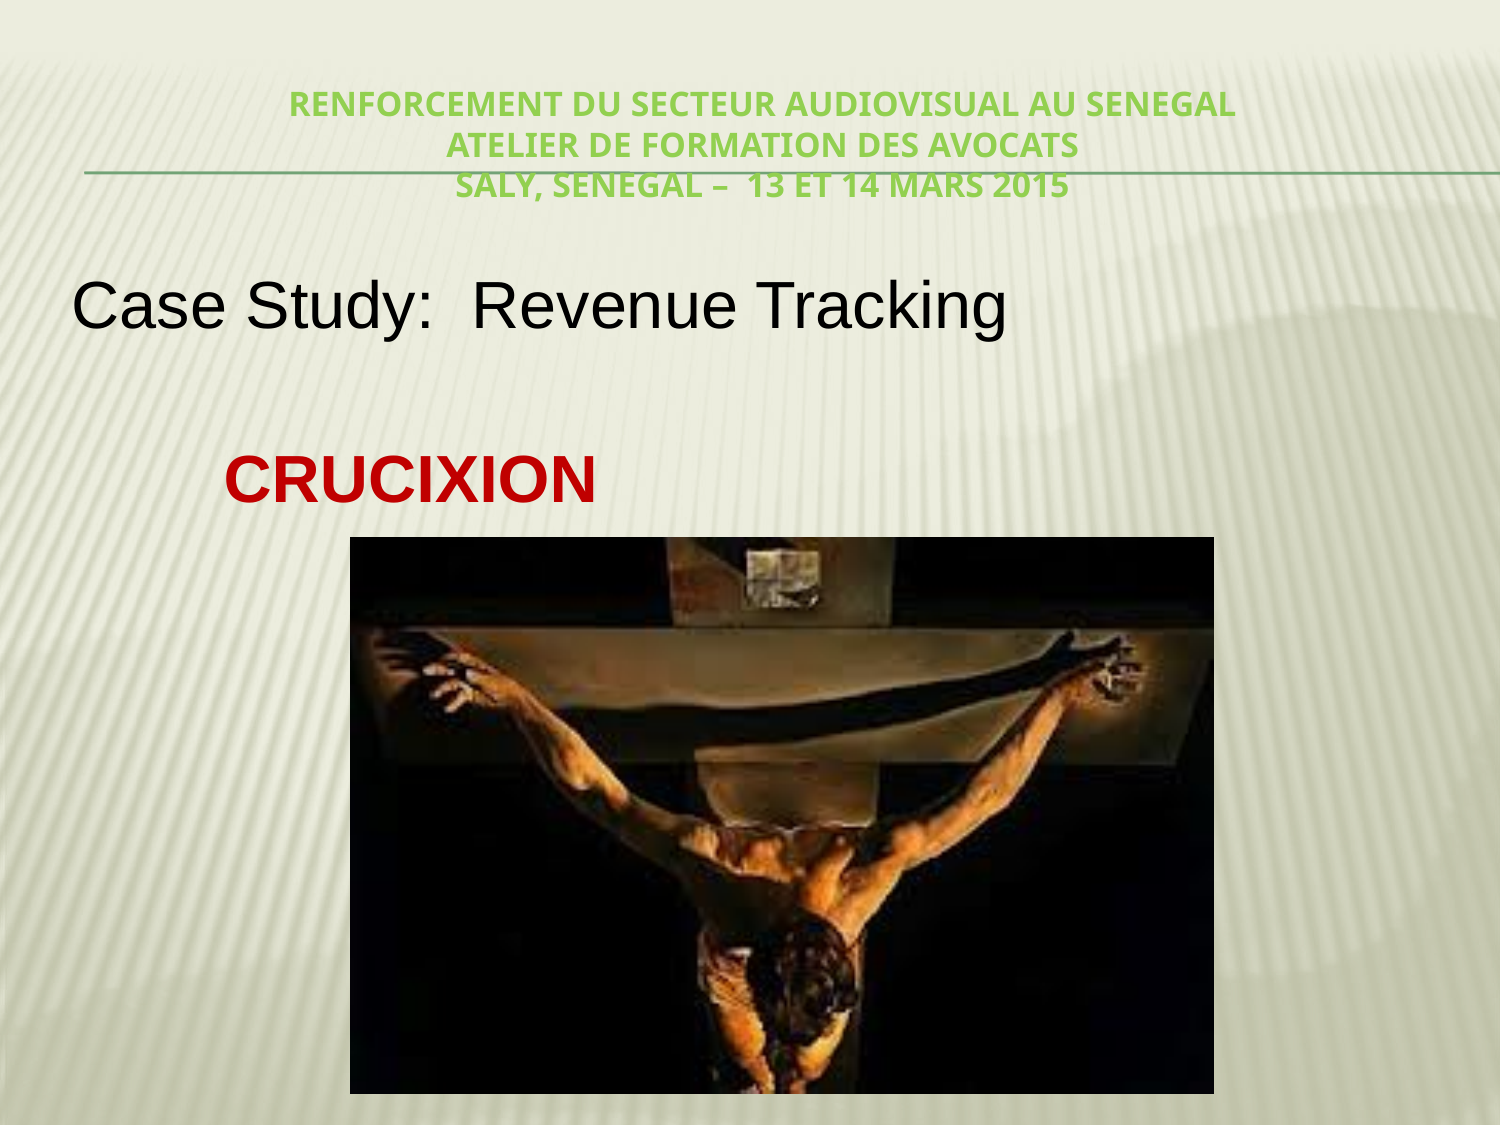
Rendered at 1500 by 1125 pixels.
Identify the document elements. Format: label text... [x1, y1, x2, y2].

list Case Study: Revenue Tracking CRUCIXION [50, 254, 1475, 998]
title Renforcement du Secteur audiovisual au senegal atelier de formation des avocats Saly, Senegal – 13 et 14 mars 2015 [50, 75, 1475, 213]
picture [349, 537, 1214, 1095]
